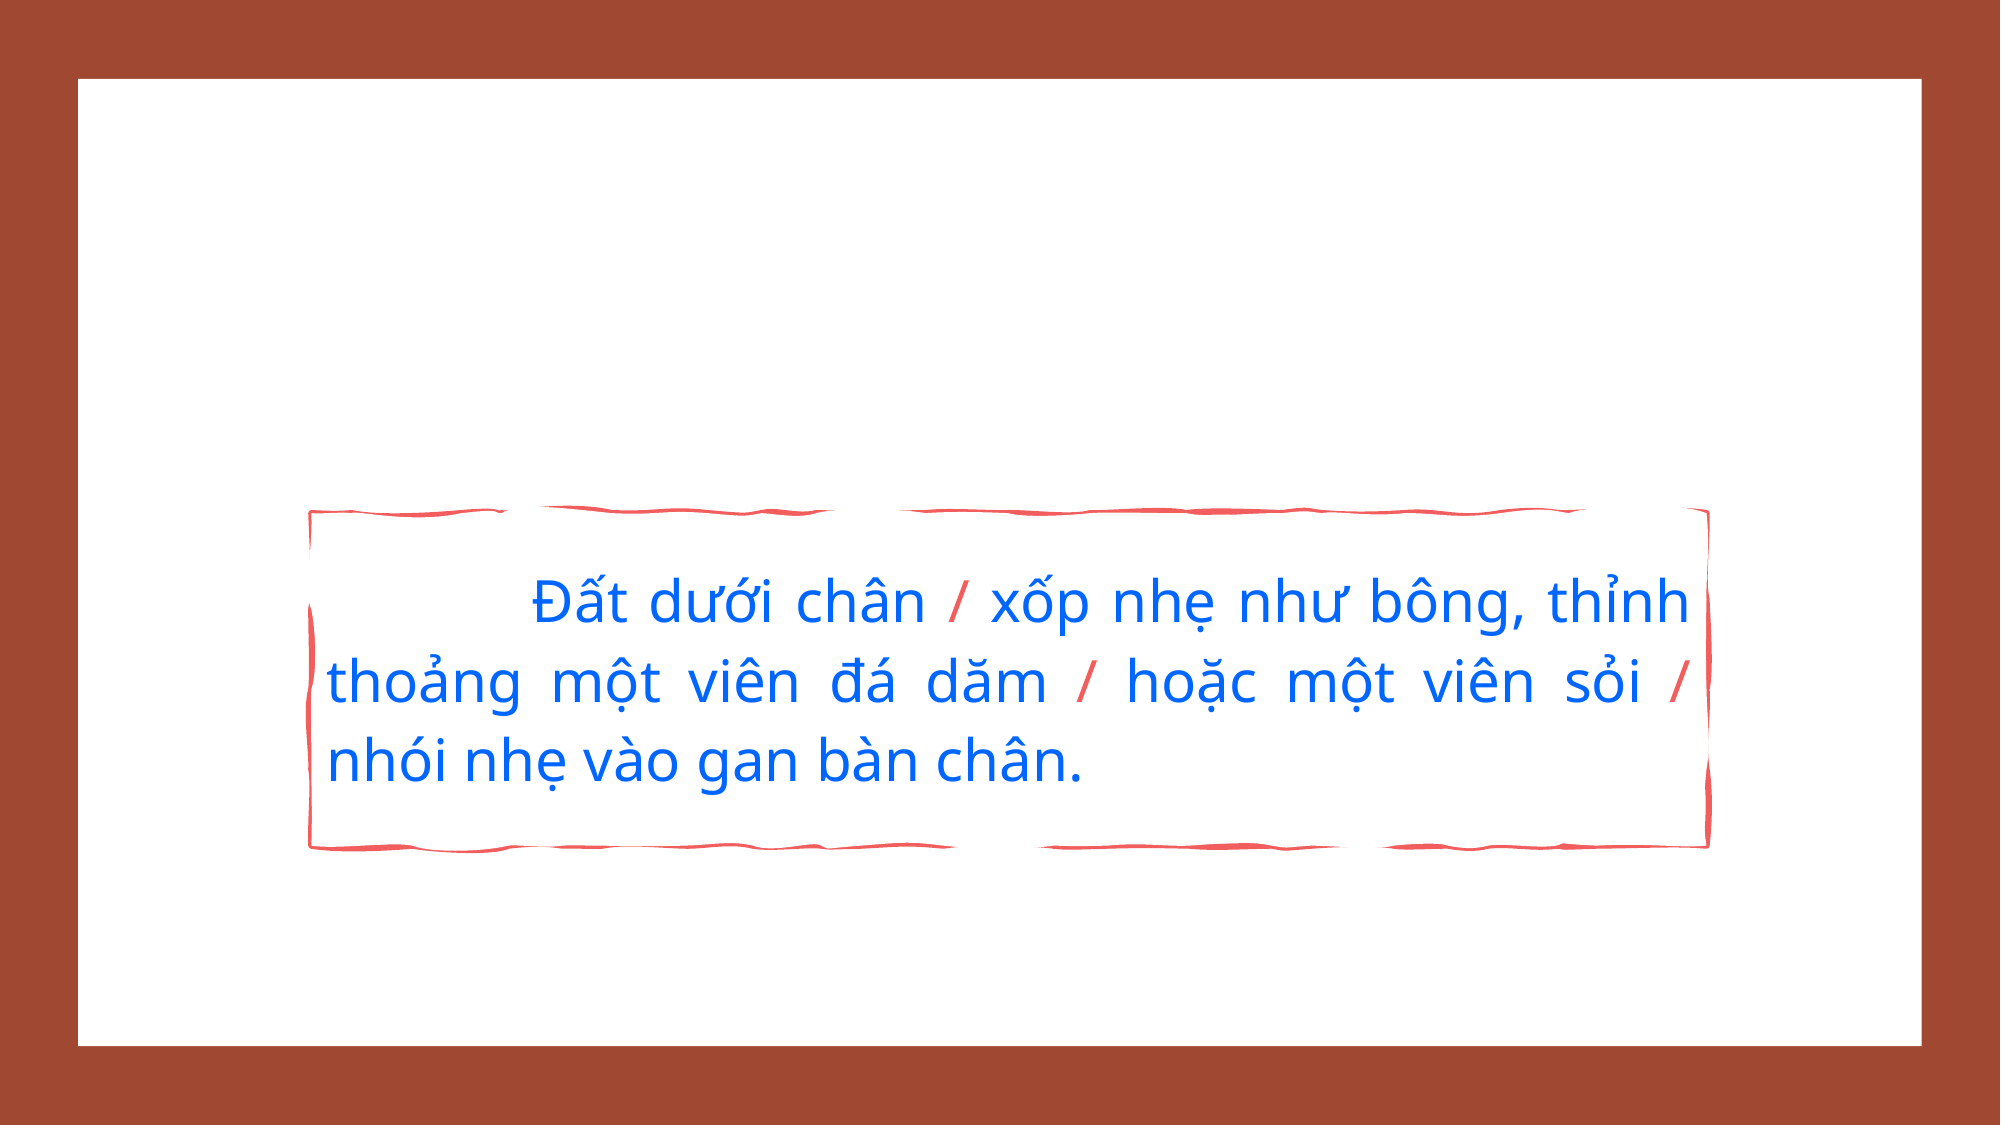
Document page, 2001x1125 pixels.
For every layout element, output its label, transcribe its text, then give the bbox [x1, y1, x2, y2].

text_box [76, 77, 1924, 1048]
text_box Đất dưới chân / xốp nhẹ như bông, thỉnh thoảng một viên đá dăm / hoặc một viên sỏi / nhói nhẹ vào gan bàn chân. [307, 505, 1709, 851]
text_box [0, 0, 2000, 1125]
